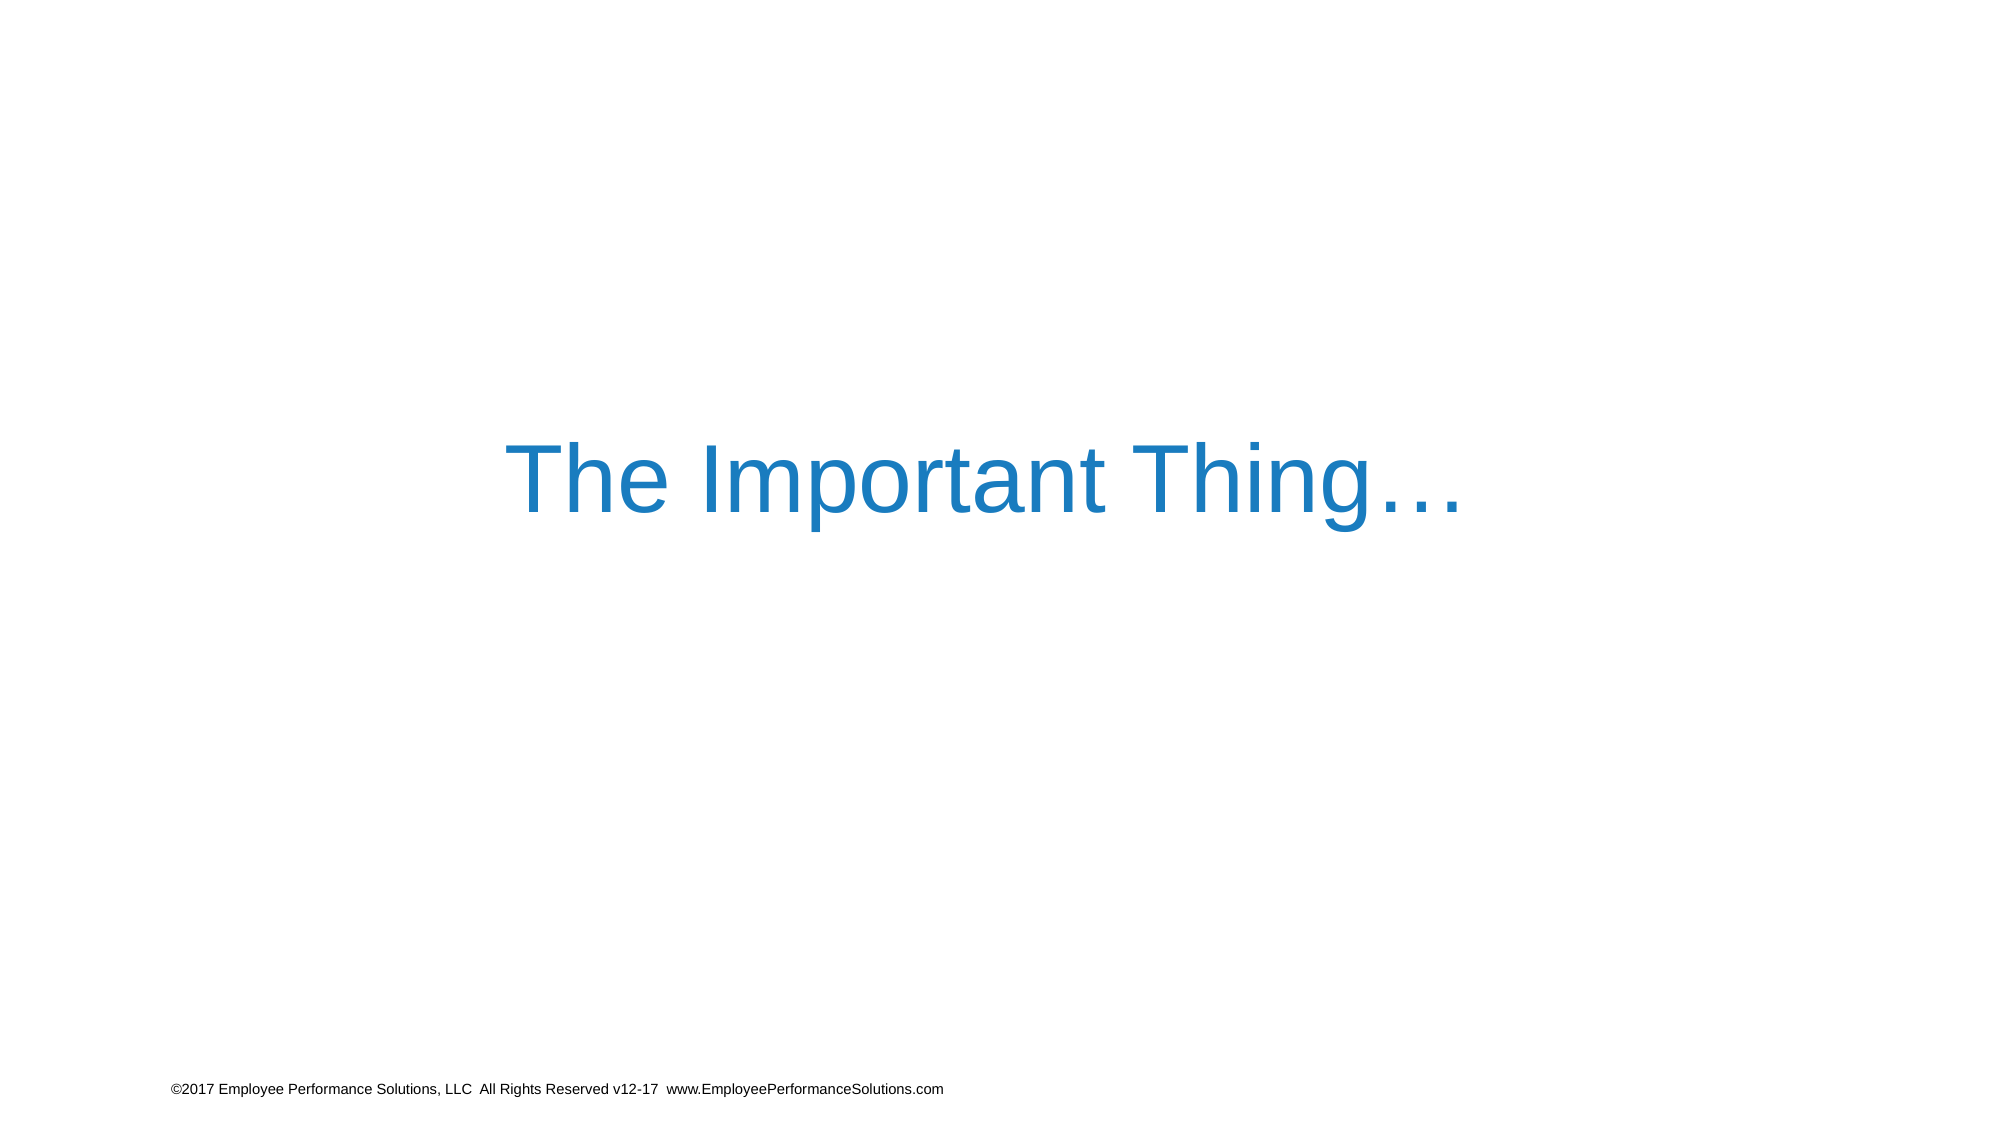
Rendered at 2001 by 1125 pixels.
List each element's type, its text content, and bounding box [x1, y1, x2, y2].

title The Important Thing… [87, 408, 1888, 619]
